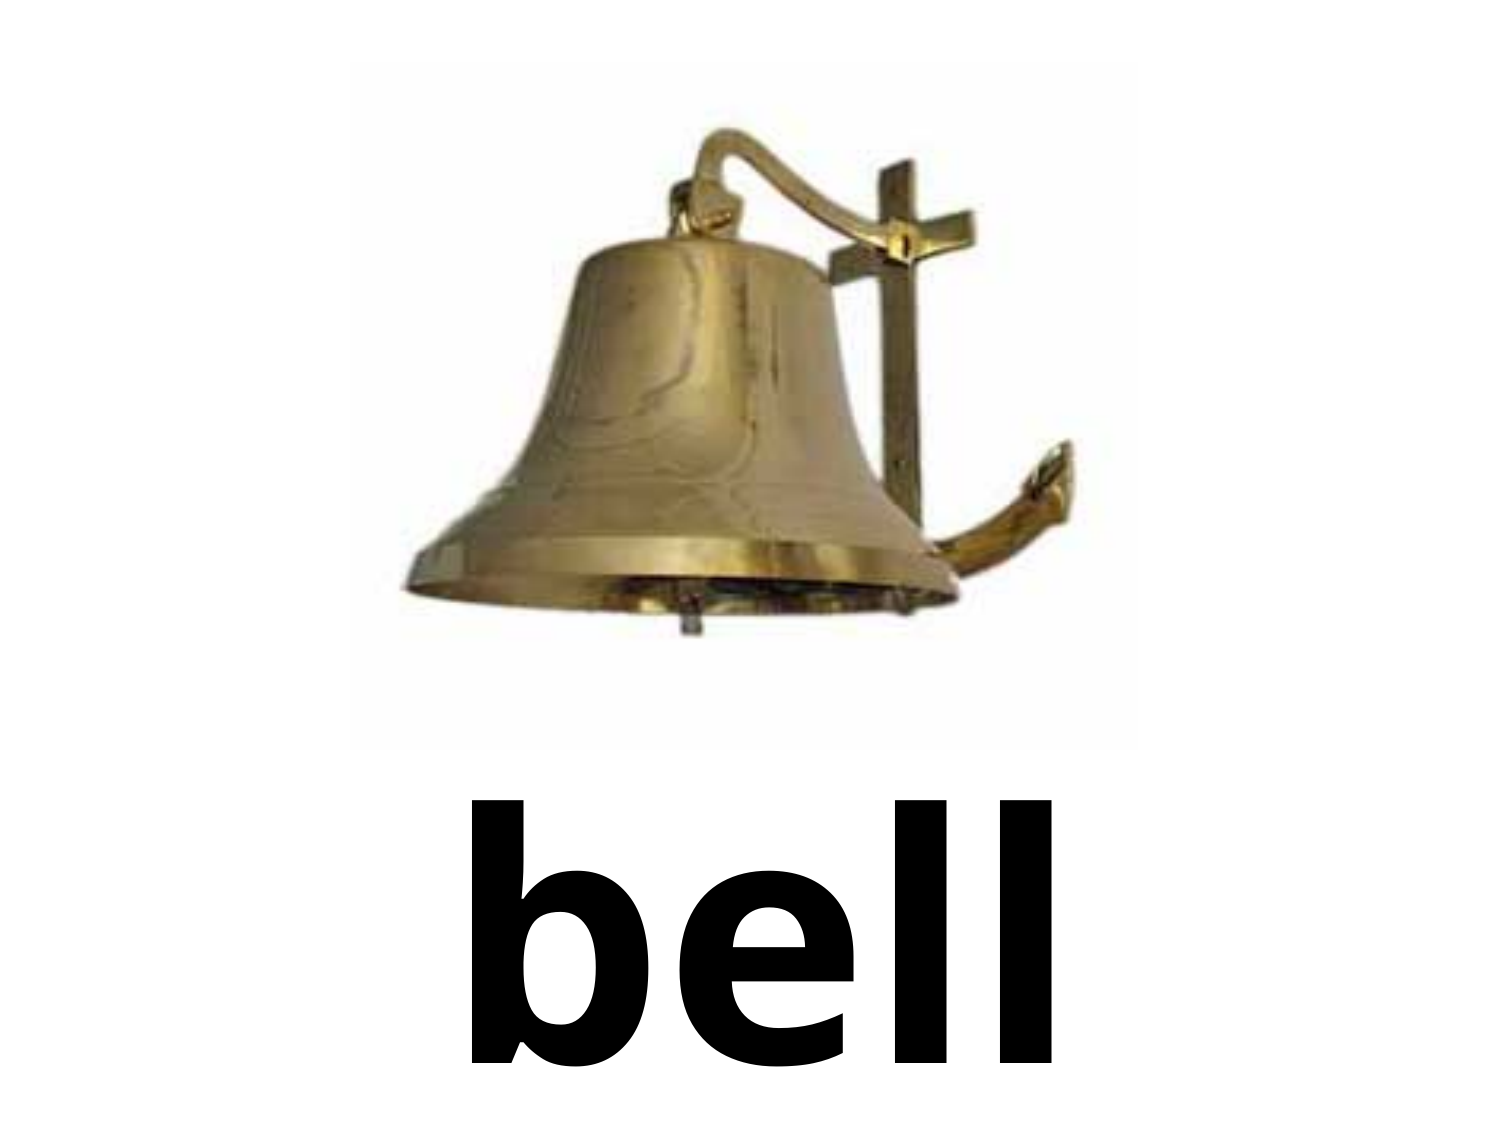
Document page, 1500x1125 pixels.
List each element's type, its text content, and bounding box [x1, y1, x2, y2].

picture [349, 62, 1138, 751]
list bell [87, 774, 1438, 1075]
